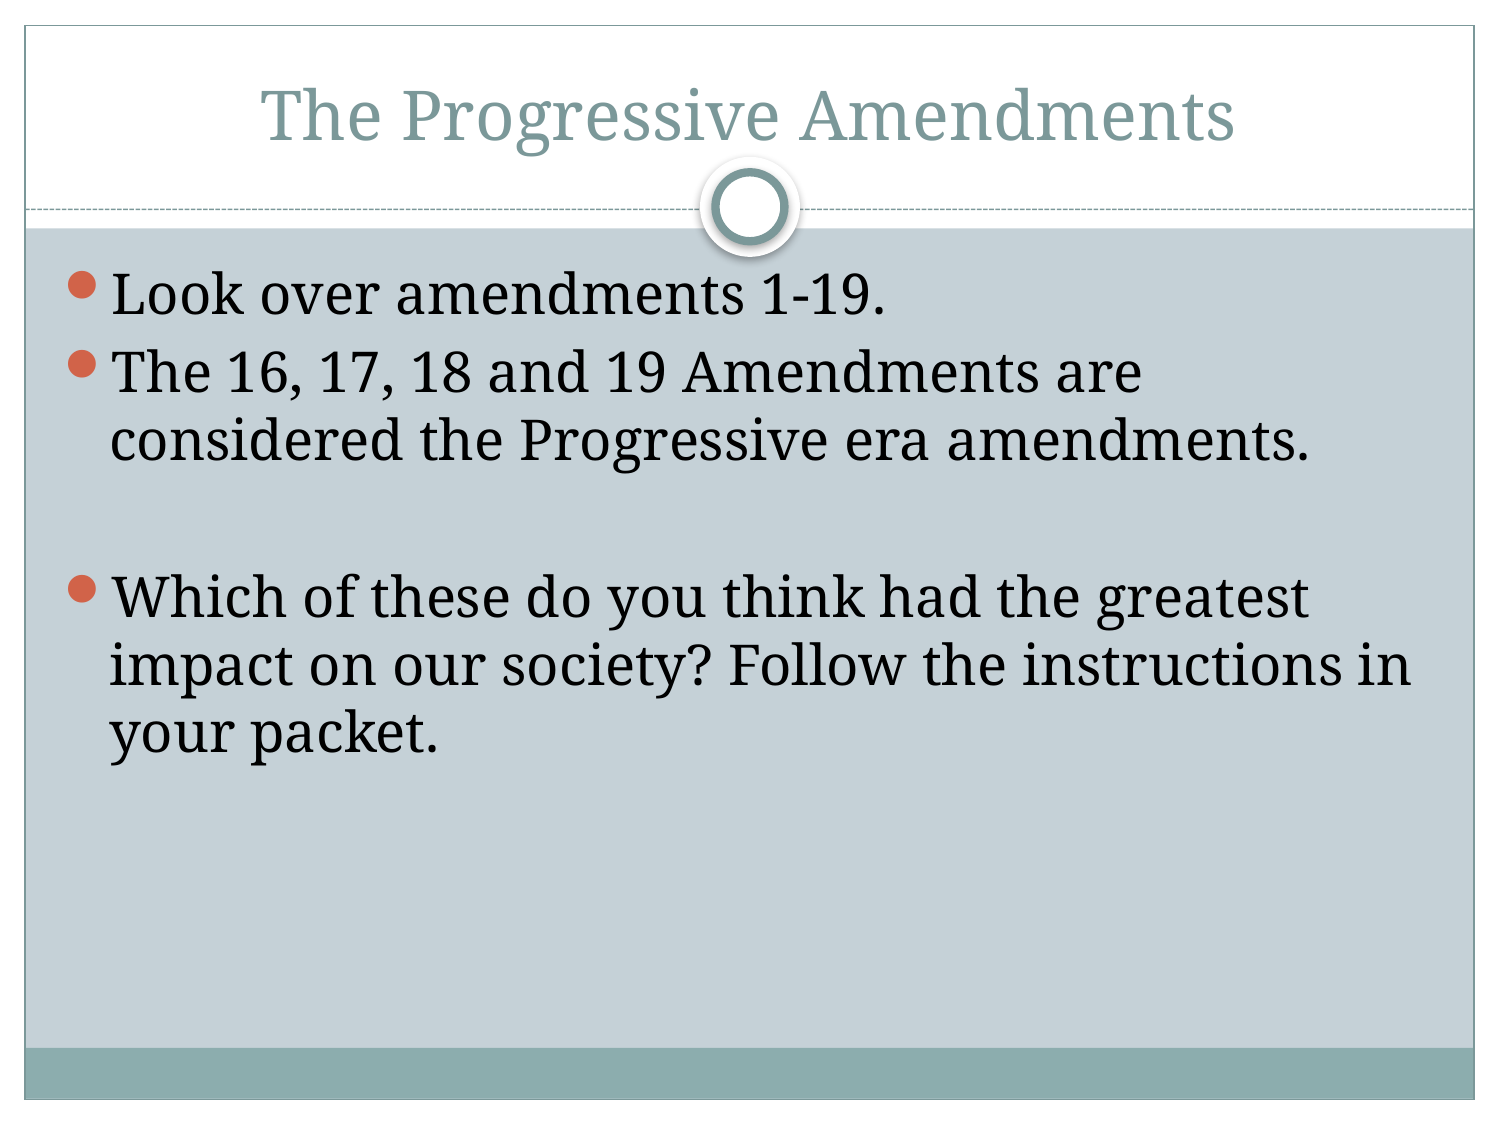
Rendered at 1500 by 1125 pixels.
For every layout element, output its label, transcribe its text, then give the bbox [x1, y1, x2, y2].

title The Progressive Amendments [49, 37, 1450, 162]
list Look over amendments 1-19. The 16, 17, 18 and 19 Amendments are considered the Progressive era amendments. Which of these do you think had the greatest impact on our society? Follow the instructions in your packet. [49, 250, 1445, 1001]
